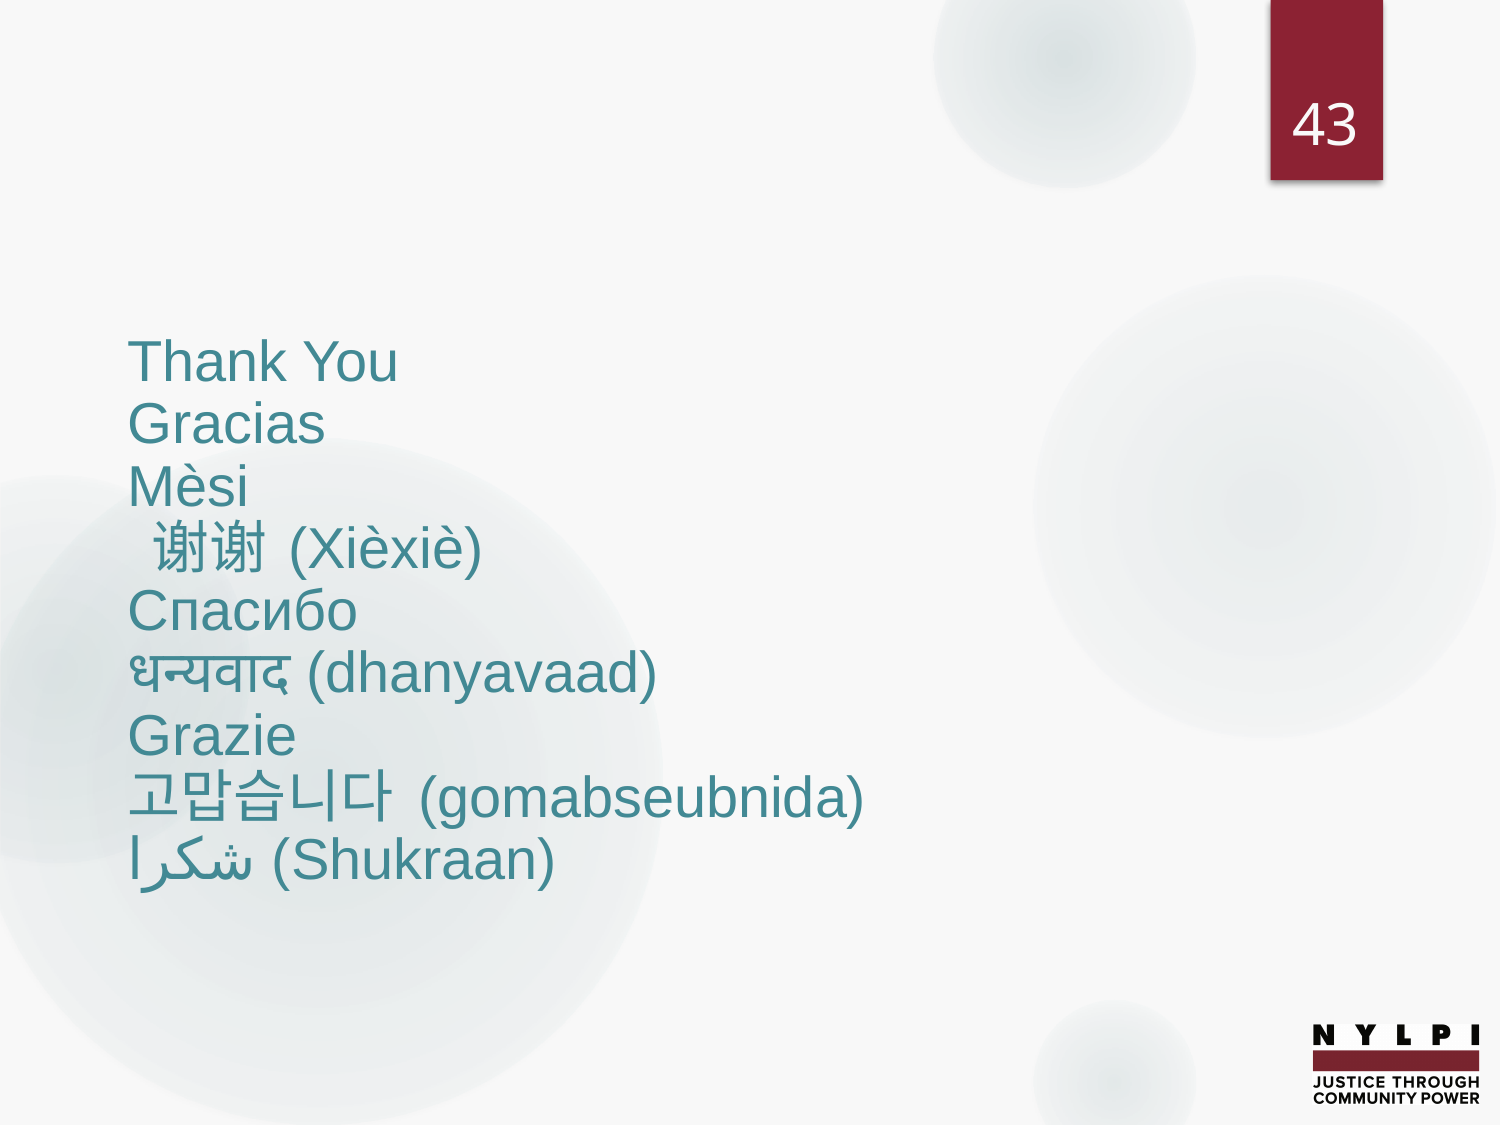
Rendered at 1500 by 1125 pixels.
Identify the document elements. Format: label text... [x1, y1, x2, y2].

title Thank You Gracias Mèsi 谢谢 (Xièxiè) Спасибо धन्यवाद (dhanyavaad) Grazie 고맙습니다 (gomabseubnida) شكرا (Shukraan) [112, 195, 1299, 1026]
picture [1312, 1023, 1480, 1105]
slide_number 43 [1273, 48, 1378, 175]
